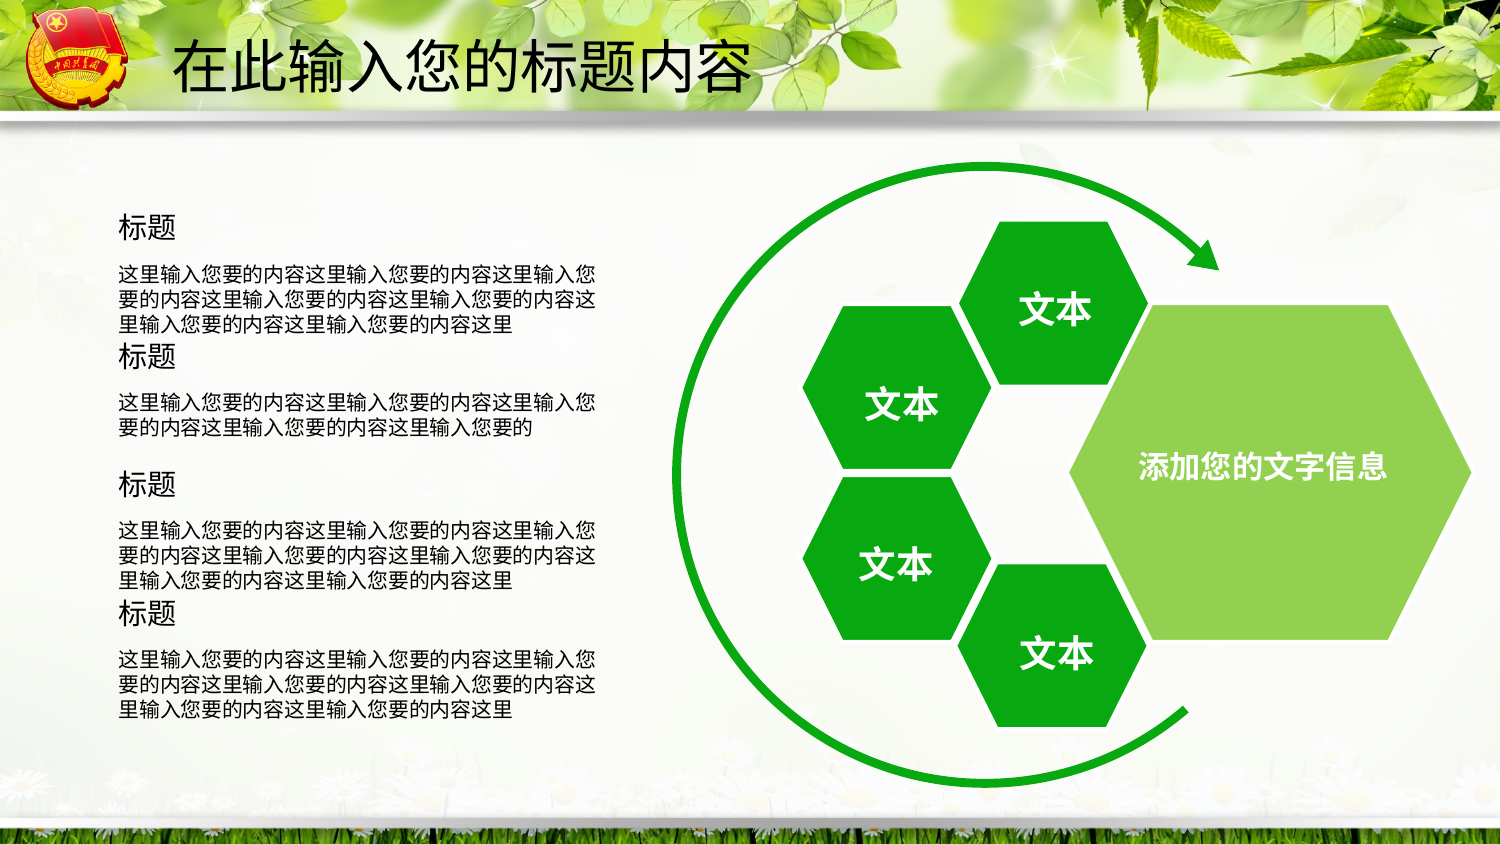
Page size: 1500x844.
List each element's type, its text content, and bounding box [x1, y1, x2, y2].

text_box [103, 587, 628, 730]
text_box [103, 202, 628, 330]
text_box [1303, 219, 1475, 730]
picture [0, 0, 1500, 844]
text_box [103, 330, 628, 448]
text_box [103, 458, 628, 586]
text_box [671, 161, 1299, 789]
text_box 在此输入您的标题内容 [156, 22, 793, 108]
